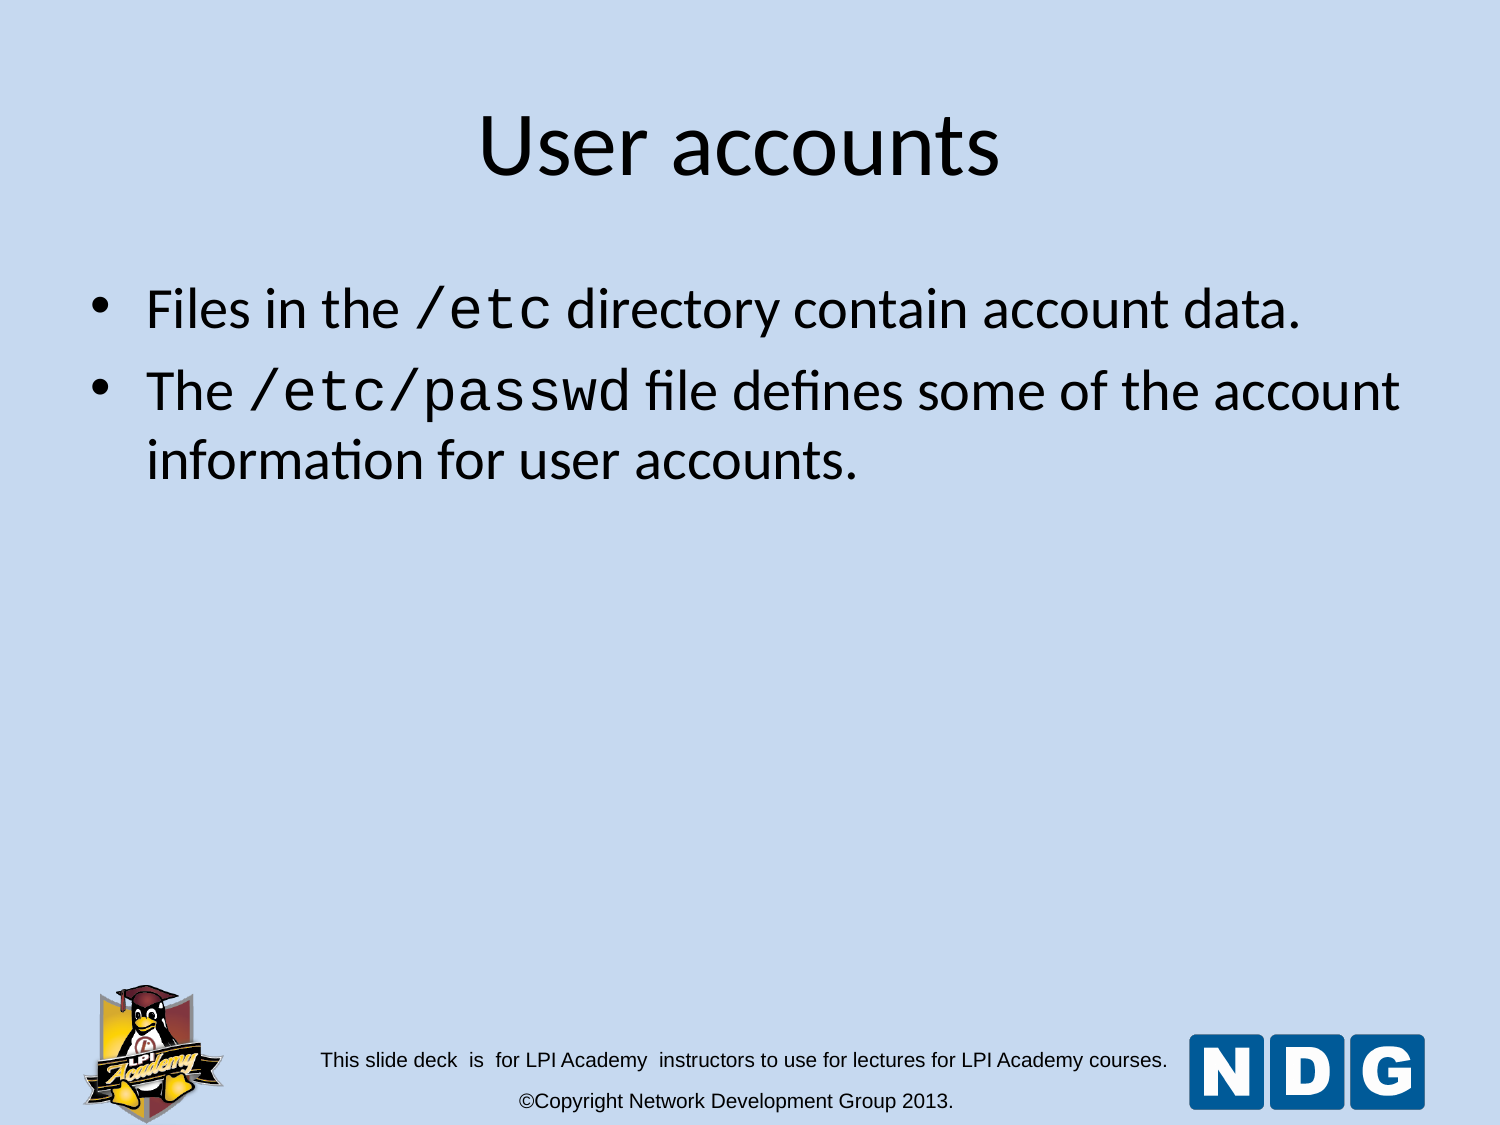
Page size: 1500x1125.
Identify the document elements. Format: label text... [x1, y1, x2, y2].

list Files in the /etc directory contain account data. The /etc/passwd file defines some of the account information for user accounts. [74, 262, 1426, 1006]
title User accounts [74, 44, 1426, 233]
picture [75, 1006, 229, 1125]
picture [1189, 1034, 1425, 1110]
